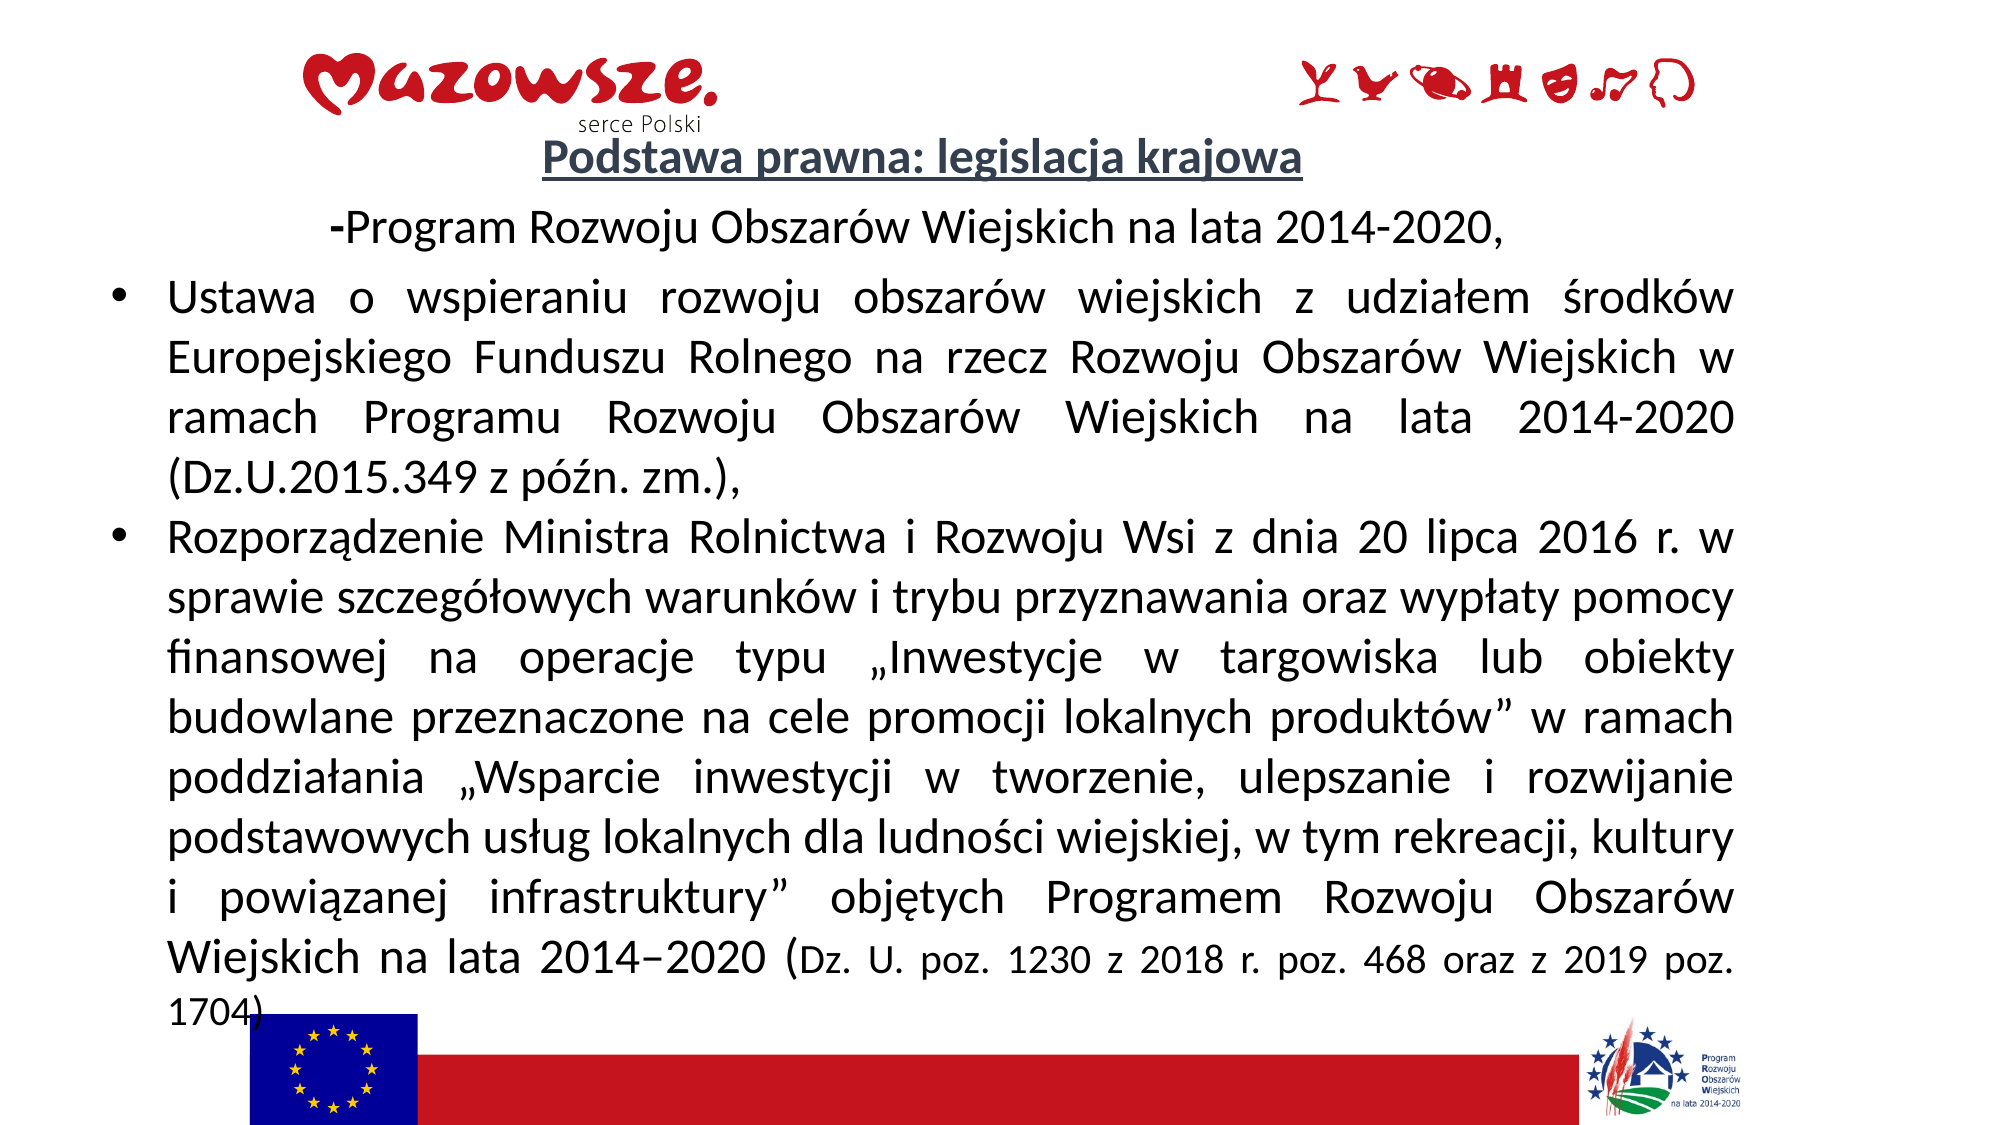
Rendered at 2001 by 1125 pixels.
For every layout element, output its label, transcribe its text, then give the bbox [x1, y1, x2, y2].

text_box [1349, 62, 1402, 105]
text_box [664, 58, 702, 104]
text_box [428, 61, 474, 104]
text_box [515, 66, 583, 104]
text_box [1299, 60, 1340, 106]
text_box [1590, 67, 1638, 101]
text_box [1295, 57, 1344, 109]
text_box [1649, 58, 1695, 108]
text_box [1352, 65, 1399, 101]
text_box [1538, 60, 1581, 107]
text_box [1481, 64, 1528, 104]
text_box [703, 91, 717, 107]
text_box [418, 1054, 1579, 1125]
picture [249, 1014, 418, 1125]
text_box Podstawa prawna: legislacja krajowa -Program Rozwoju Obszarów Wiejskich na lata 2014-2020, Ustawa o wspieraniu rozwoju obszarów wiejskich z udziałem środków Europejskiego Funduszu Rolnego na rzecz Rozwoju Obszarów Wiejskich w ramach Programu Rozwoju Obszarów Wiejskich na lata 2014-2020 (Dz.U.2015.349 z późn. zm.), Rozporządzenie Ministra Rolnictwa i Rozwoju Wsi z dnia 20 lipca 2016 r. w sprawie szczegółowych warunków i trybu przyznawania oraz wypłaty pomocy finansowej na operacje typu „Inwestycje w targowiska lub obiekty budowlane przeznaczone na cele promocji lokalnych produktów” w ramach poddziałania „Wsparcie inwestycji w tworzenie, ulepszanie i rozwijanie podstawowych usług lokalnych dla ludności wiejskiej, w tym rekreacji, kultury i powiązanej infrastruktury” objętych Programem Rozwoju Obszarów Wiejskich na lata 2014–2020 (Dz. U. poz. 1230 z 2018 r. poz. 468 oraz z 2019 poz. 1704) [95, 116, 1750, 1042]
text_box [1406, 61, 1475, 104]
text_box [378, 62, 425, 103]
text_box [586, 57, 617, 104]
text_box [1542, 63, 1578, 104]
text_box [474, 62, 512, 102]
text_box [1646, 54, 1698, 112]
text_box [1409, 64, 1472, 101]
text_box [1477, 60, 1531, 107]
text_box [616, 61, 662, 104]
picture [1579, 1011, 1753, 1125]
text_box [1586, 64, 1641, 105]
text_box [303, 53, 375, 116]
